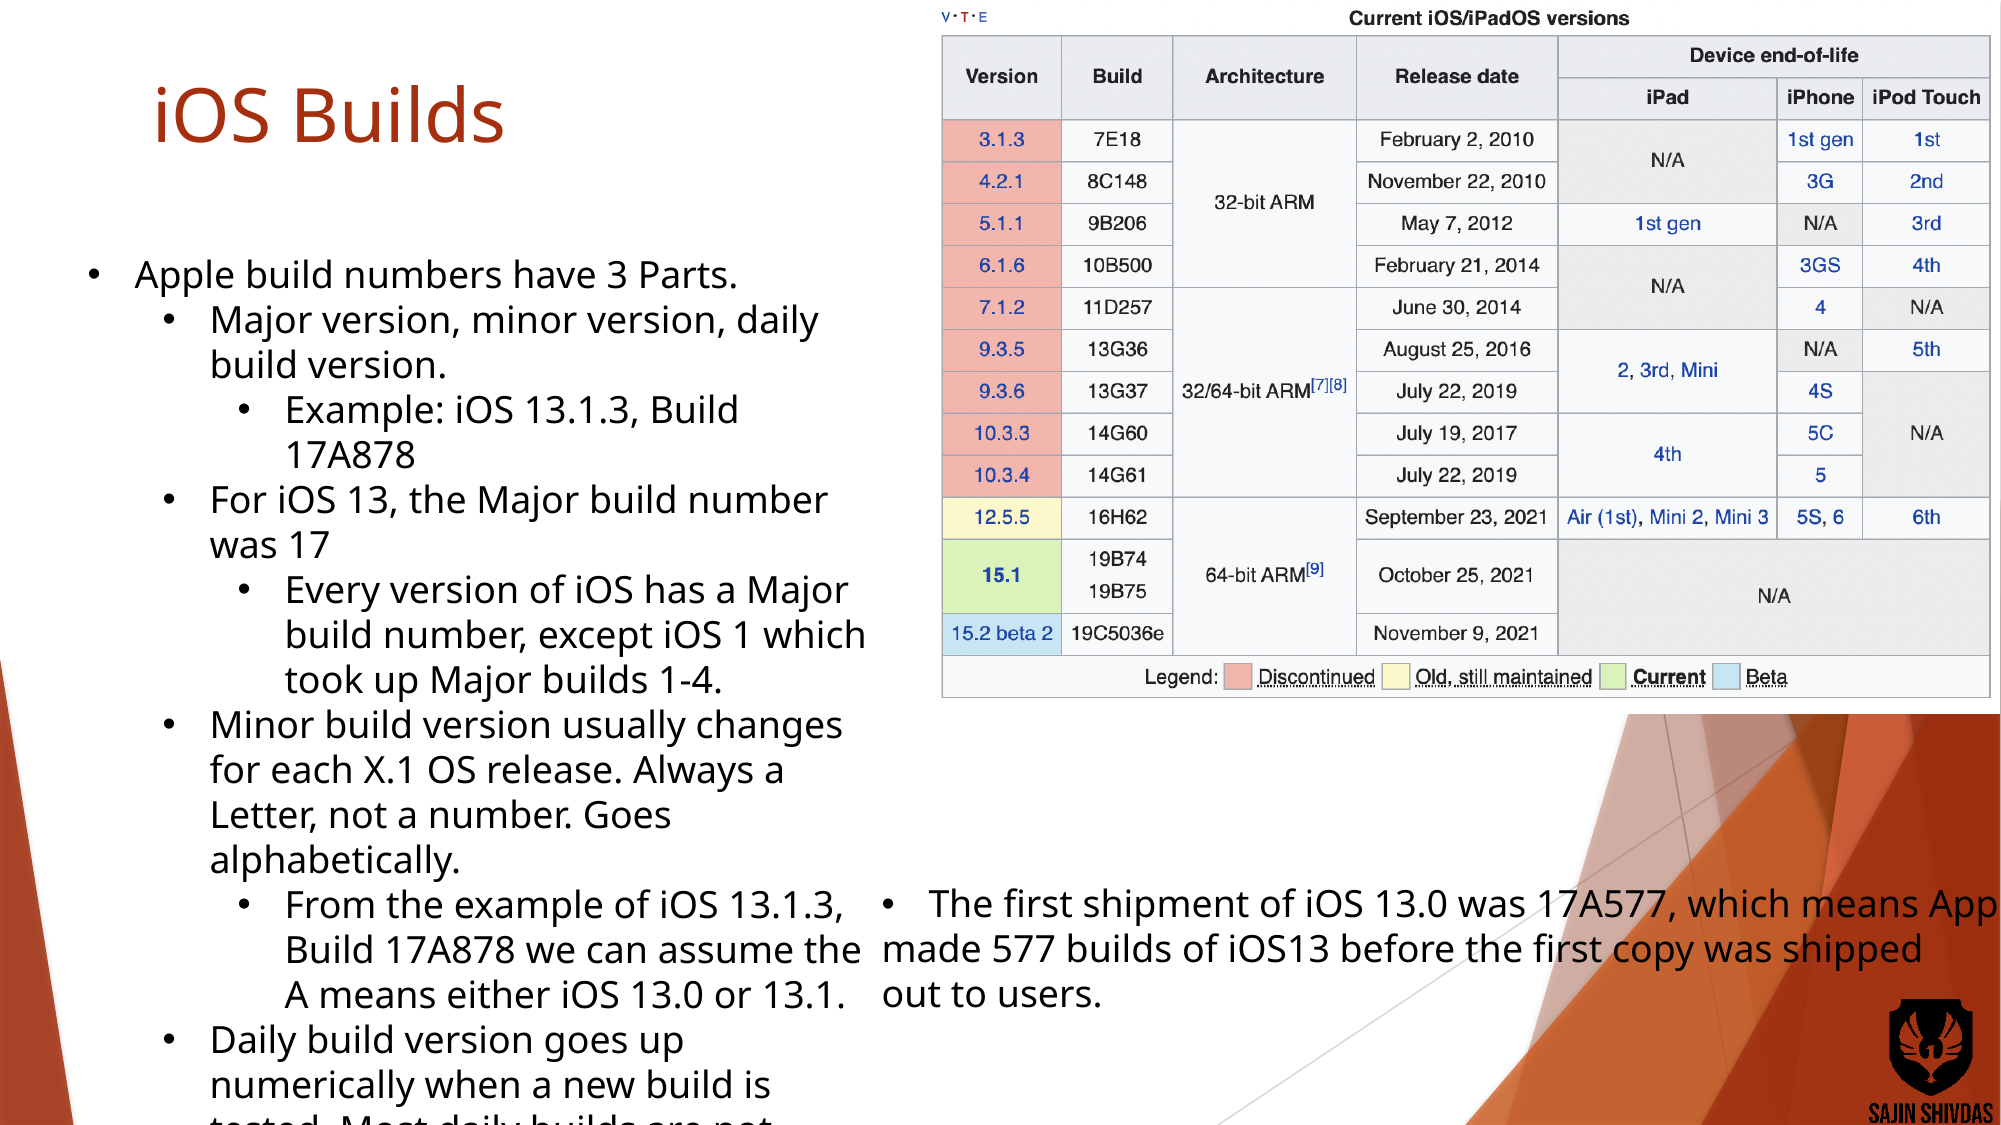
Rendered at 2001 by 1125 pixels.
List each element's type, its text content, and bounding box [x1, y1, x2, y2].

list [932, 0, 2000, 715]
picture [1855, 986, 2001, 1125]
title iOS Builds [137, 59, 557, 243]
text_box The first shipment of iOS 13.0 was 17A577, which means Apple made 577 builds of iOS13 before the first copy was shipped out to users. [866, 873, 2000, 1023]
text_box Apple build numbers have 3 Parts. Major version, minor version, daily build version. Example: iOS 13.1.3, Build 17A878 For iOS 13, the Major build number was 17 Every version of iOS has a Major build number, except iOS 1 which took up Major builds 1-4. Minor build version usually changes for each X.1 OS release. Always a Letter, not a number. Goes alphabetically. From the example of iOS 13.1.3, Build 17A878 we can assume the A means either iOS 13.0 or 13.1. Daily build version goes up numerically when a new build is tested. Most daily builds are not pushed out to the public. [72, 243, 892, 1125]
